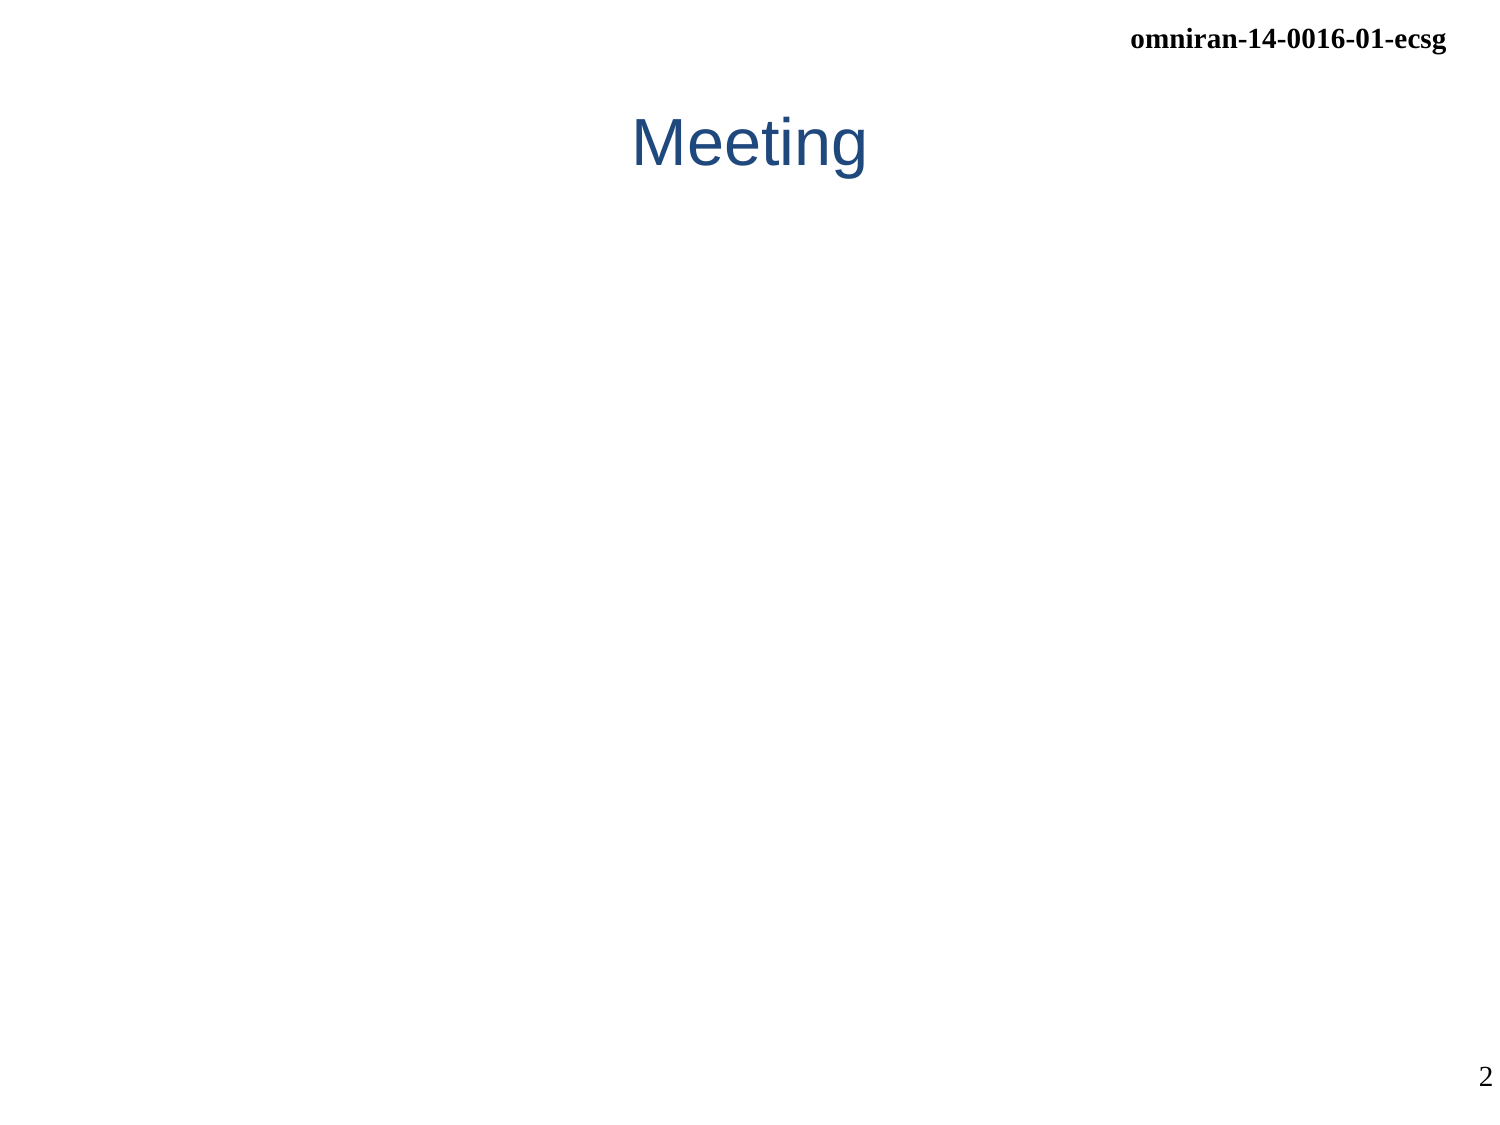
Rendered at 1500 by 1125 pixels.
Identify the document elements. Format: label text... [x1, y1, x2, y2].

title Meeting [75, 45, 1425, 233]
